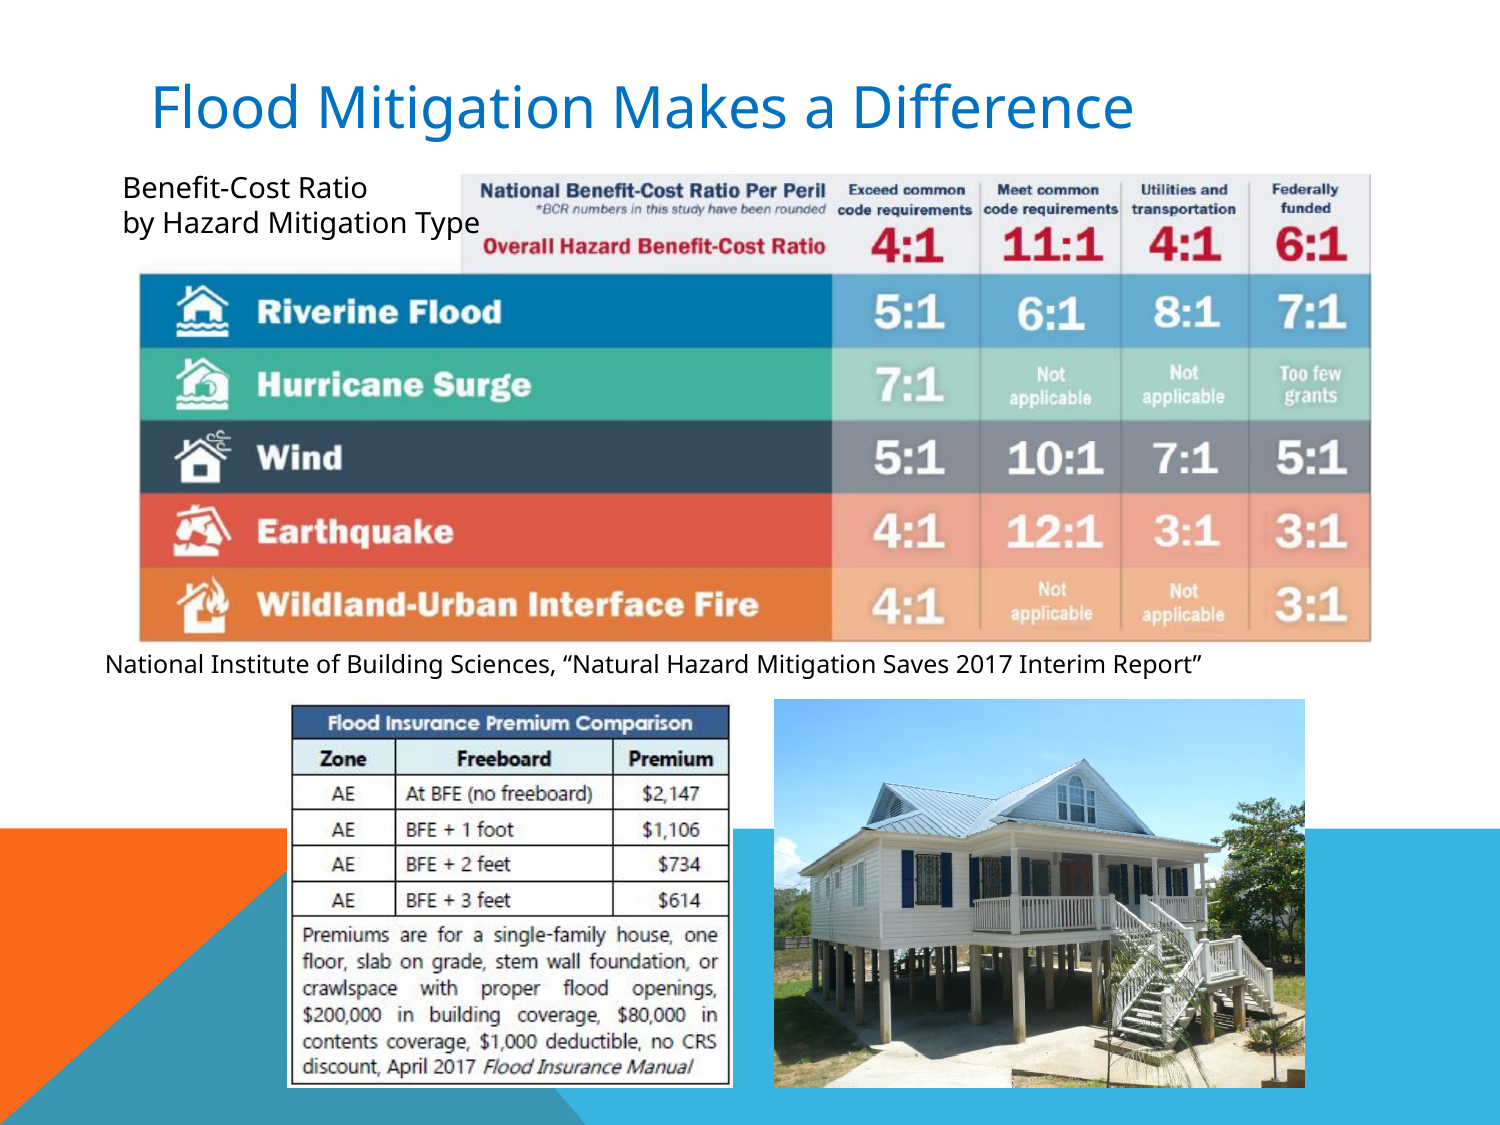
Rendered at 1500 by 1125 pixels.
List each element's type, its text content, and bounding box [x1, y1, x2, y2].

text_box National Institute of Building Sciences, “Natural Hazard Mitigation Saves 2017 Interim Report” [90, 641, 1219, 687]
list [137, 174, 1372, 643]
text_box Benefit-Cost Ratio by Hazard Mitigation Type [107, 162, 496, 248]
picture [287, 699, 734, 1088]
title Flood Mitigation Makes a Difference [135, 60, 1369, 150]
picture [774, 699, 1305, 1088]
